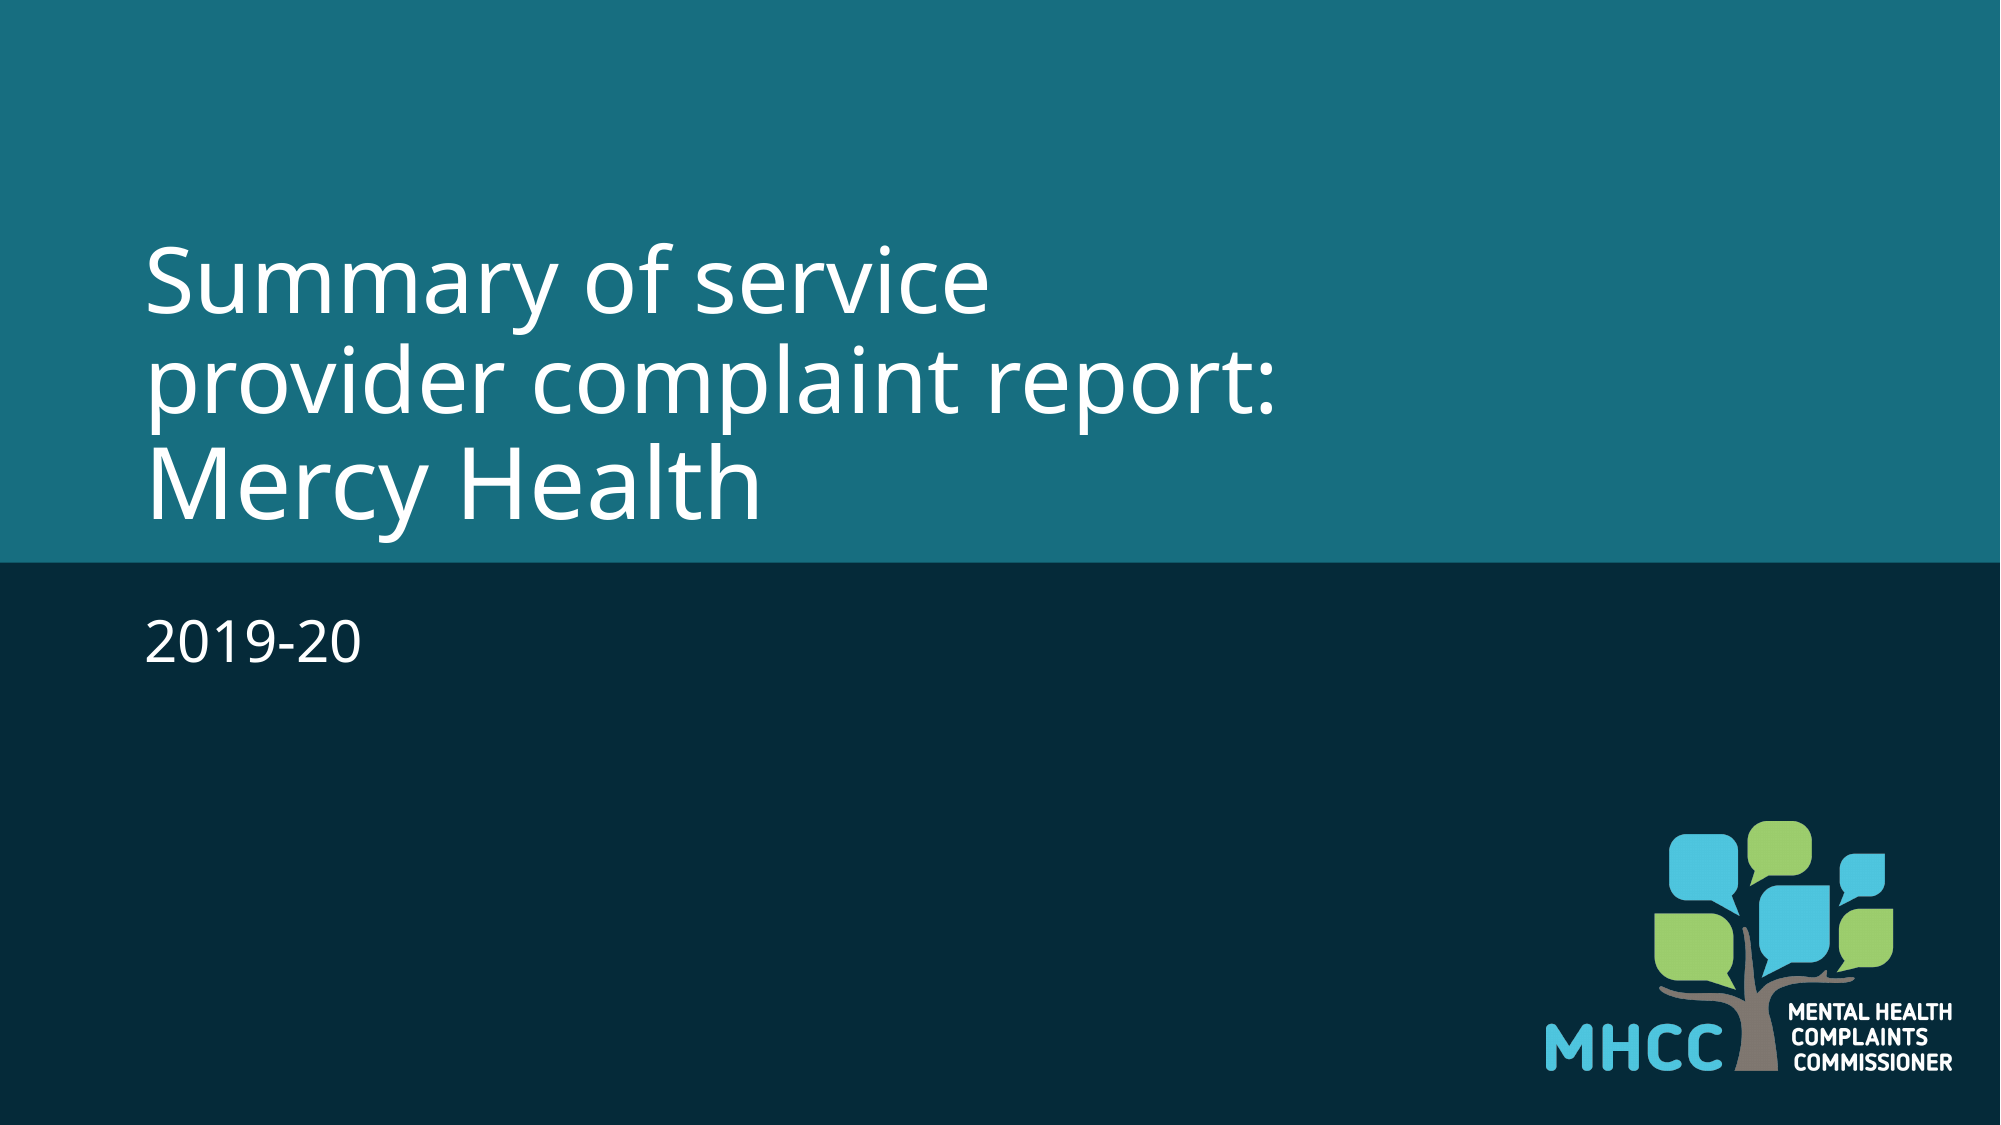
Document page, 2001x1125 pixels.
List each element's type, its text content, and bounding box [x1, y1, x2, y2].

text_box [0, 0, 2000, 561]
text_box [0, 561, 2000, 1125]
picture [1546, 808, 1955, 1071]
subtitle 2019-20 [129, 604, 1327, 1013]
title Summary of service provider complaint report: Mercy Health [129, 227, 1327, 593]
